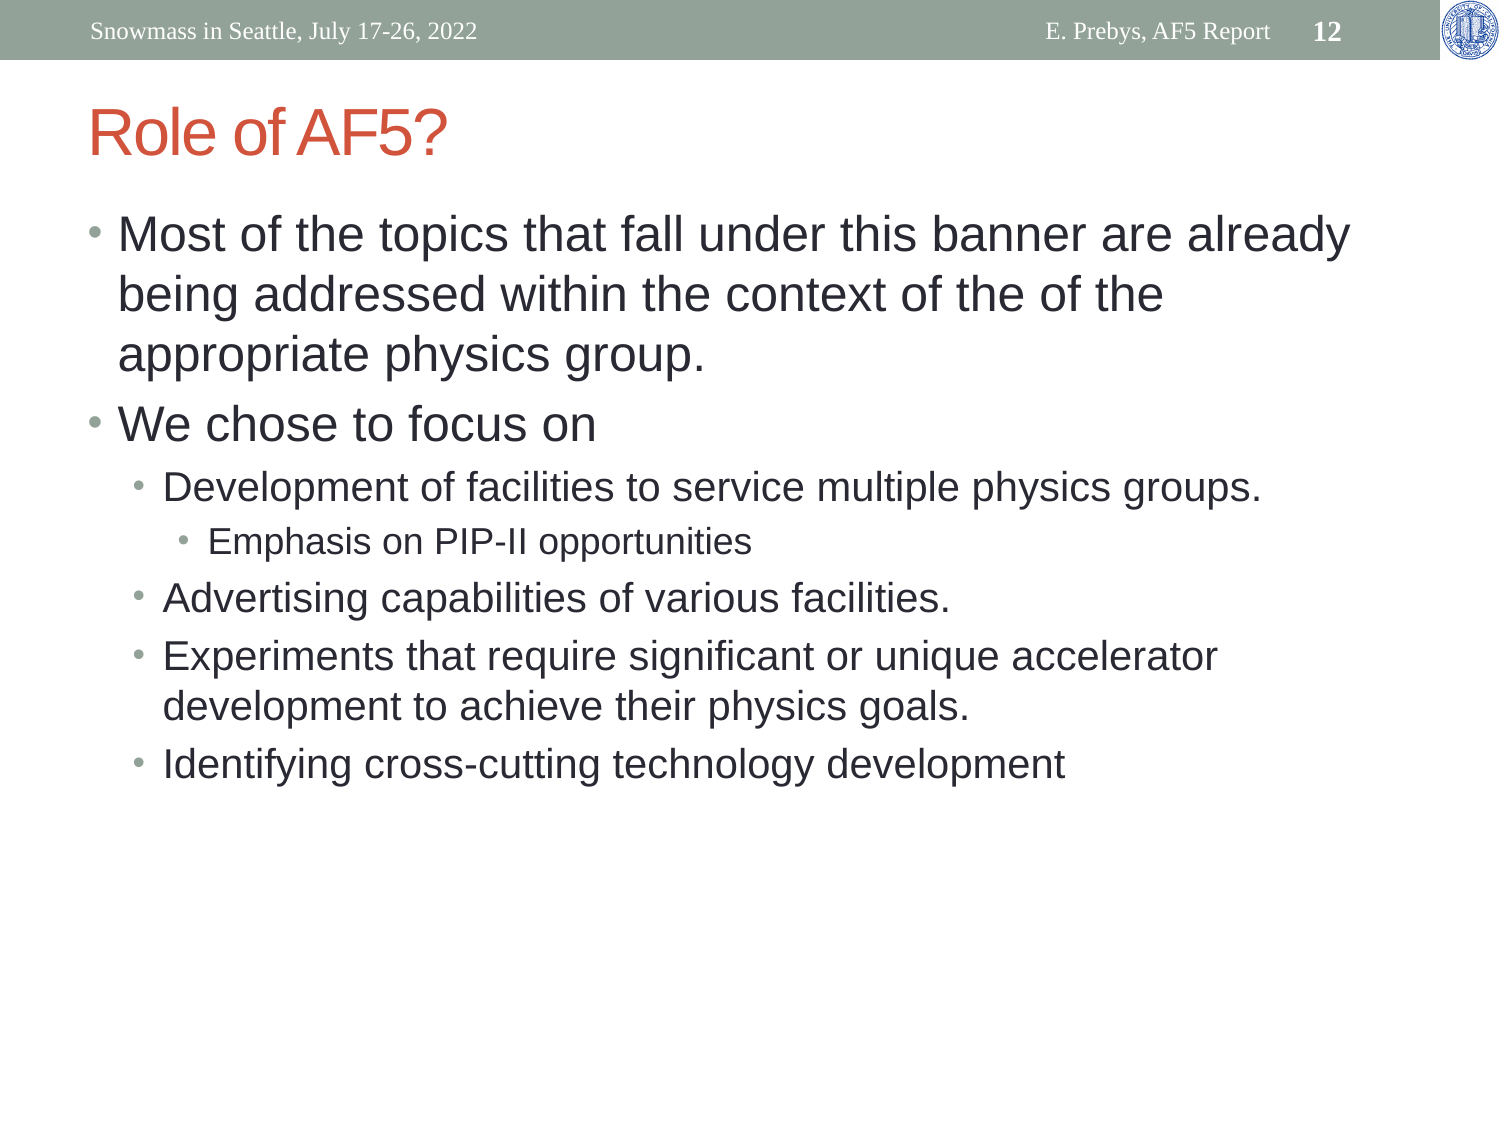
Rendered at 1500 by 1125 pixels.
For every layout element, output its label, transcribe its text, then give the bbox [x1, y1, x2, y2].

list Most of the topics that fall under this banner are already being addressed within the context of the of the appropriate physics group. We chose to focus on Development of facilities to service multiple physics groups. Emphasis on PIP-II opportunities Advertising capabilities of various facilities. Experiments that require significant or unique accelerator development to achieve their physics goals. Identifying cross-cutting technology development [72, 193, 1423, 1087]
picture [1440, 0, 1500, 61]
footer E. Prebys, AF5 Report [969, 3, 1286, 57]
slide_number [75, 3, 955, 57]
title Role of AF5? [72, 77, 1423, 181]
slide_number 12 [1297, 3, 1425, 57]
